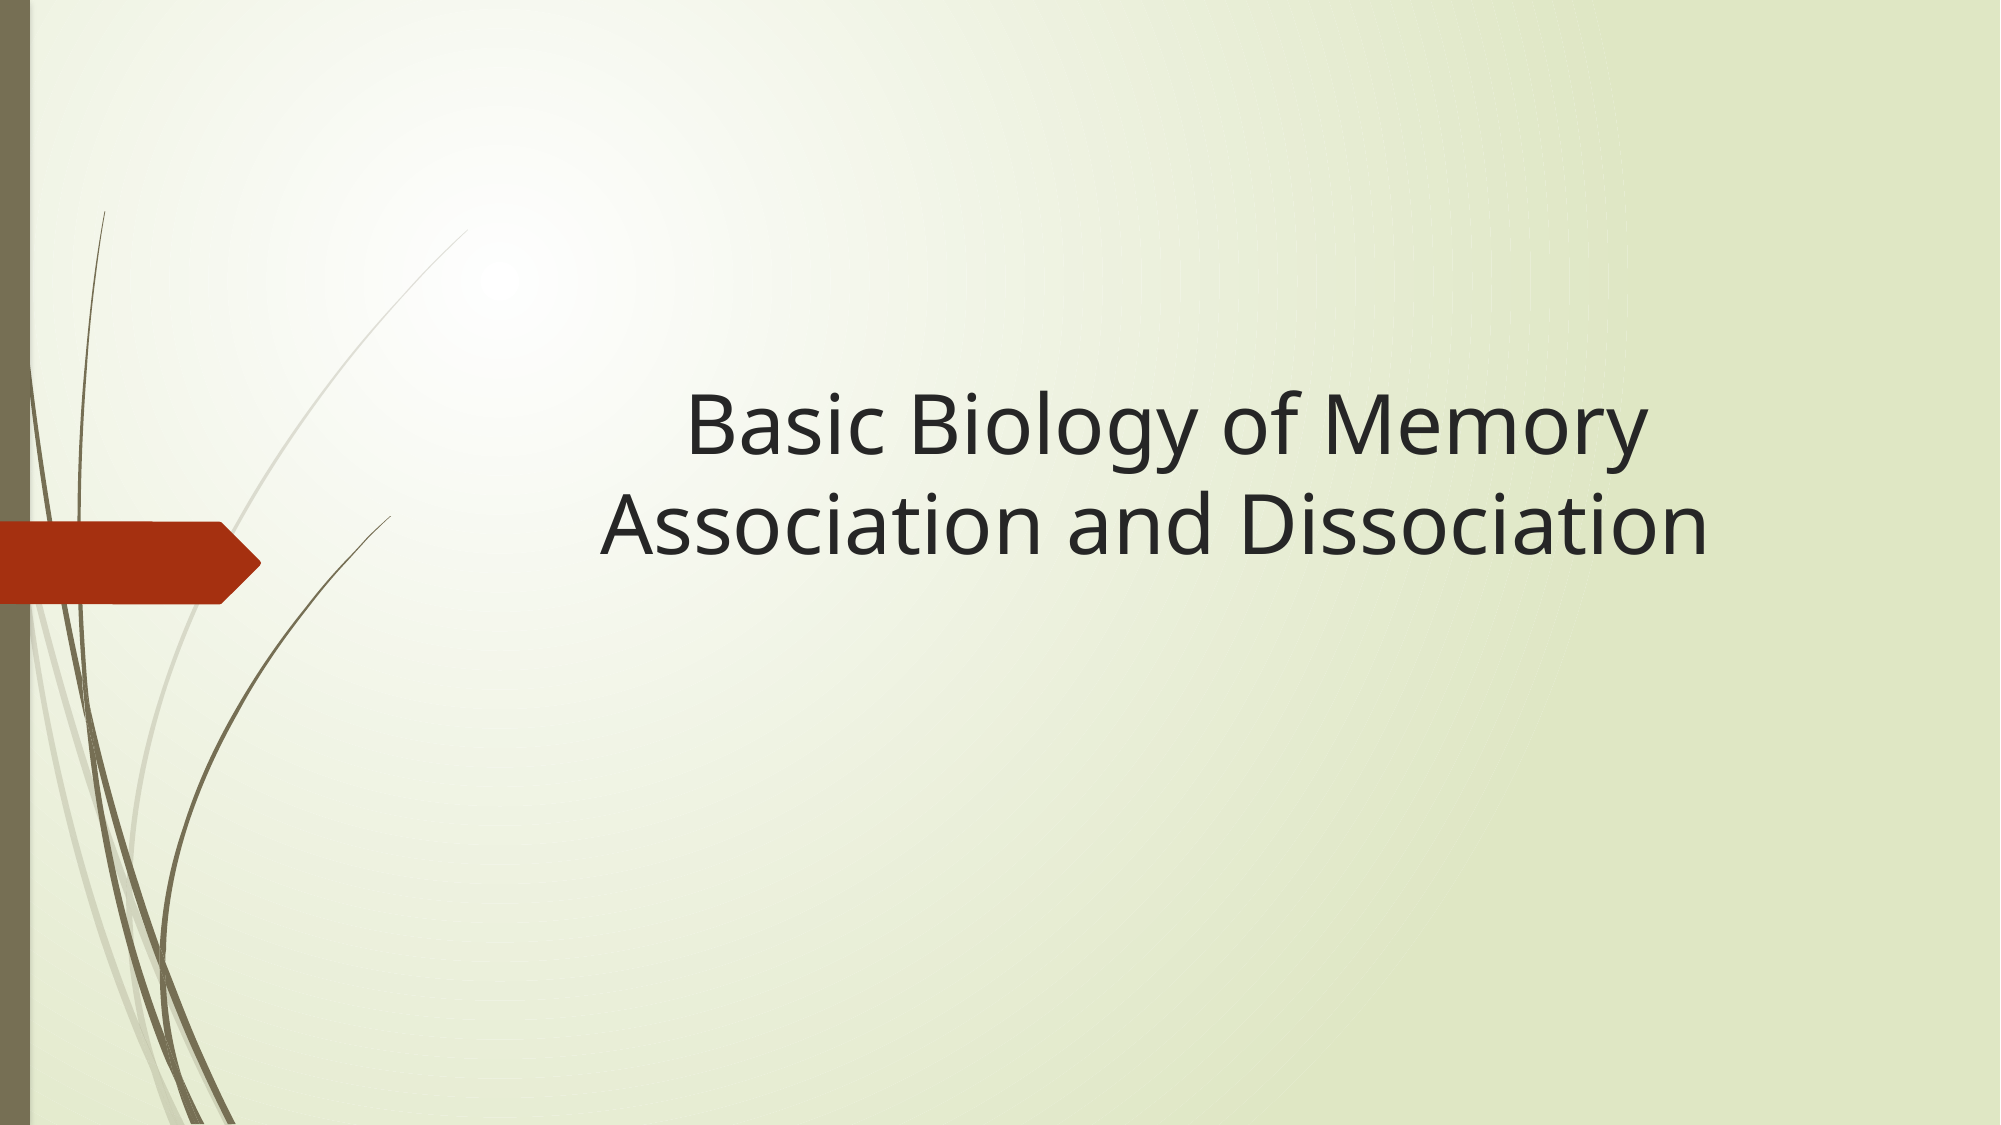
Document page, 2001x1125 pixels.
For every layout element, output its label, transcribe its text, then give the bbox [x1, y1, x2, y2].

title Basic Biology of Memory Association and Dissociation [424, 337, 1888, 579]
